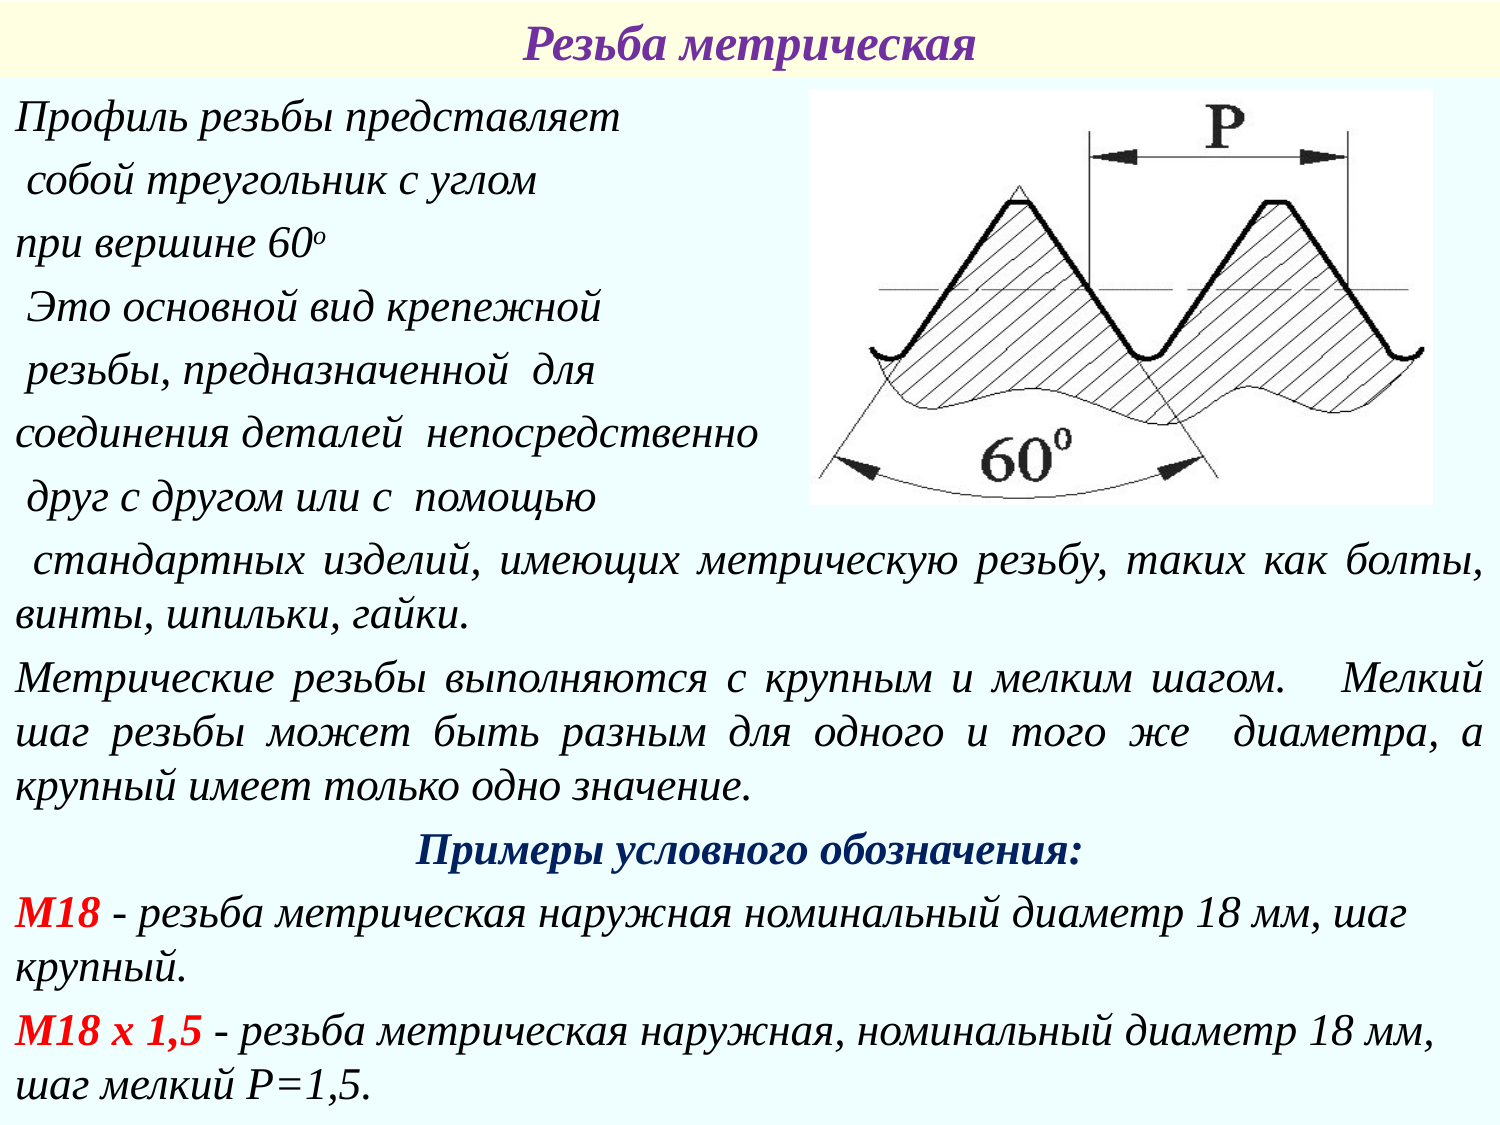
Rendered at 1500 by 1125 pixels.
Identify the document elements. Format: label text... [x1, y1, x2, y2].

picture [808, 89, 1433, 505]
list Профиль резьбы представляет собой треугольник с углом при вершине 60о Это основной вид крепежной резьбы, предназначенной для соединения деталей непосредственно друг с другом или с помощью стандартных изделий, имеющих метрическую резьбу, таких как болты, винты, шпильки, гайки. Метрические резьбы выполняются с крупным и мелким шагом. Мелкий шаг резьбы может быть разным для одного и того же диаметра, а крупный имеет только одно значение. Примеры условного обозначения: М18 - резьба метрическая наружная номинальный диаметр 18 мм, шаг крупный. М18 х 1,5 - резьба метрическая наружная, номинальный диаметр 18 мм, шаг мелкий Р=1,5. [0, 78, 1500, 1125]
title Резьба метрическая [0, 1, 1500, 78]
